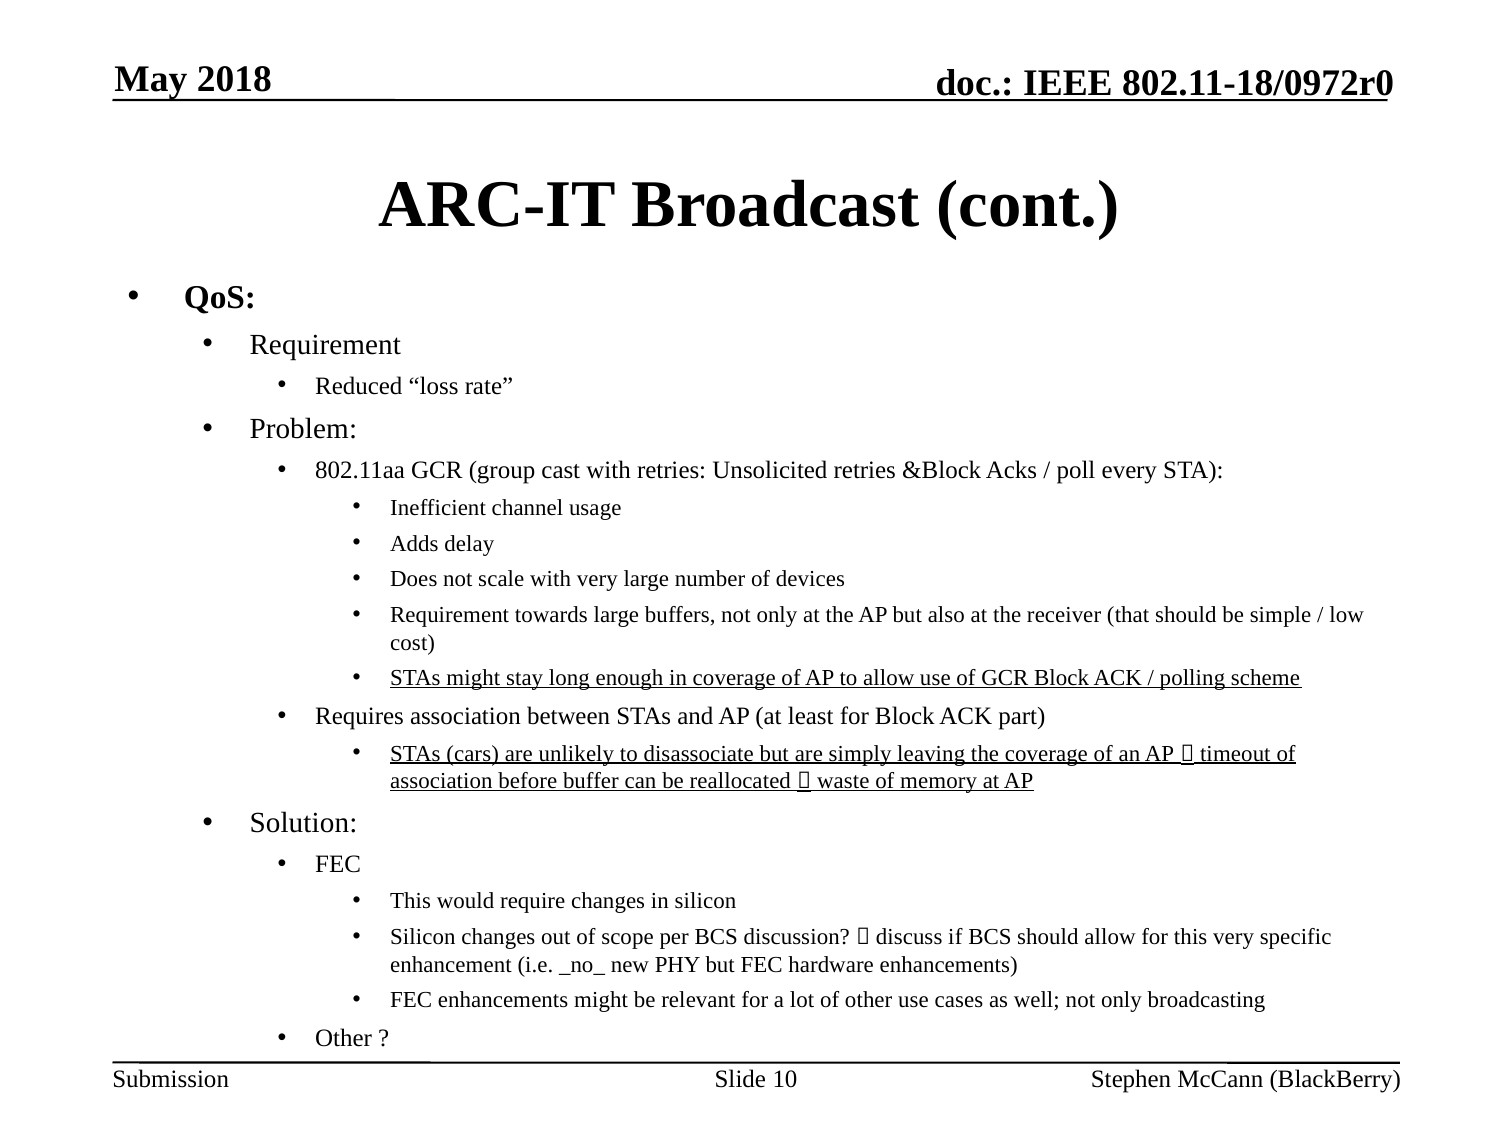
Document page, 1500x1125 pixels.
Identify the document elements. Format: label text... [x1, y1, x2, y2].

slide_number Slide 10 [712, 1061, 800, 1123]
footer Stephen McCann (BlackBerry) [878, 1061, 1402, 1093]
list QoS: Requirement Reduced “loss rate” Problem: 802.11aa GCR (group cast with retries: Unsolicited retries &Block Acks / poll every STA): Inefficient channel usage Adds delay Does not scale with very large number of devices Requirement towards large buffers, not only at the AP but also at the receiver (that should be simple / low cost) STAs might stay long enough in coverage of AP to allow use of GCR Block ACK / polling scheme Requires association between STAs and AP (at least for Block ACK part) STAs (cars) are unlikely to disassociate but are simply leaving the coverage of an AP  timeout of association before buffer can be reallocated  waste of memory at AP Solution: FEC This would require changes in silicon Silicon changes out of scope per BCS discussion?  discuss if BCS should allow for this very specific enhancement (i.e. _no_ new PHY but FEC hardware enhancements) FEC enhancements might be relevant for a lot of other use cases as well; not only broadcasting Other ? [112, 266, 1388, 943]
title ARC-IT Broadcast (cont.) [112, 112, 1388, 266]
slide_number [114, 54, 423, 100]
